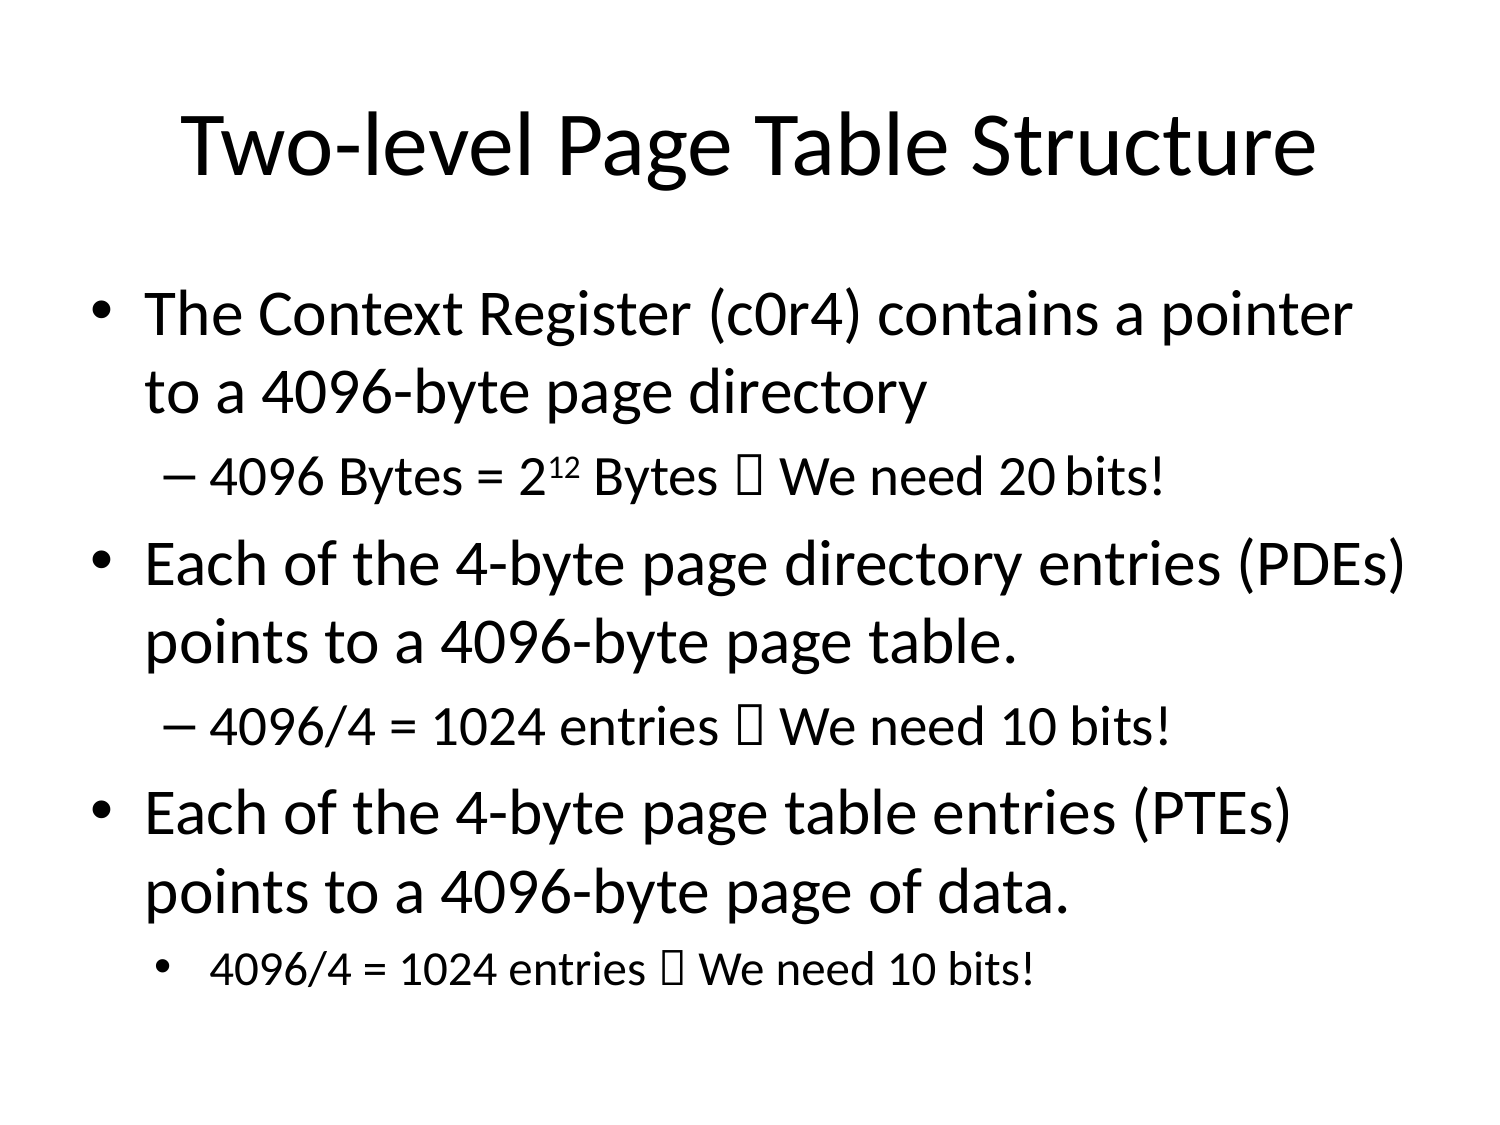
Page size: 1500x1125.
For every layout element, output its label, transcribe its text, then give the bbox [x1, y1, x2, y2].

title Two-level Page Table Structure [75, 45, 1425, 233]
list The Context Register (c0r4) contains a pointer to a 4096-byte page directory 4096 Bytes = 212 Bytes  We need 20 bits! Each of the 4-byte page directory entries (PDEs) points to a 4096-byte page table. 4096/4 = 1024 entries  We need 10 bits! Each of the 4-byte page table entries (PTEs) points to a 4096-byte page of data. 4096/4 = 1024 entries  We need 10 bits! [75, 262, 1425, 1005]
